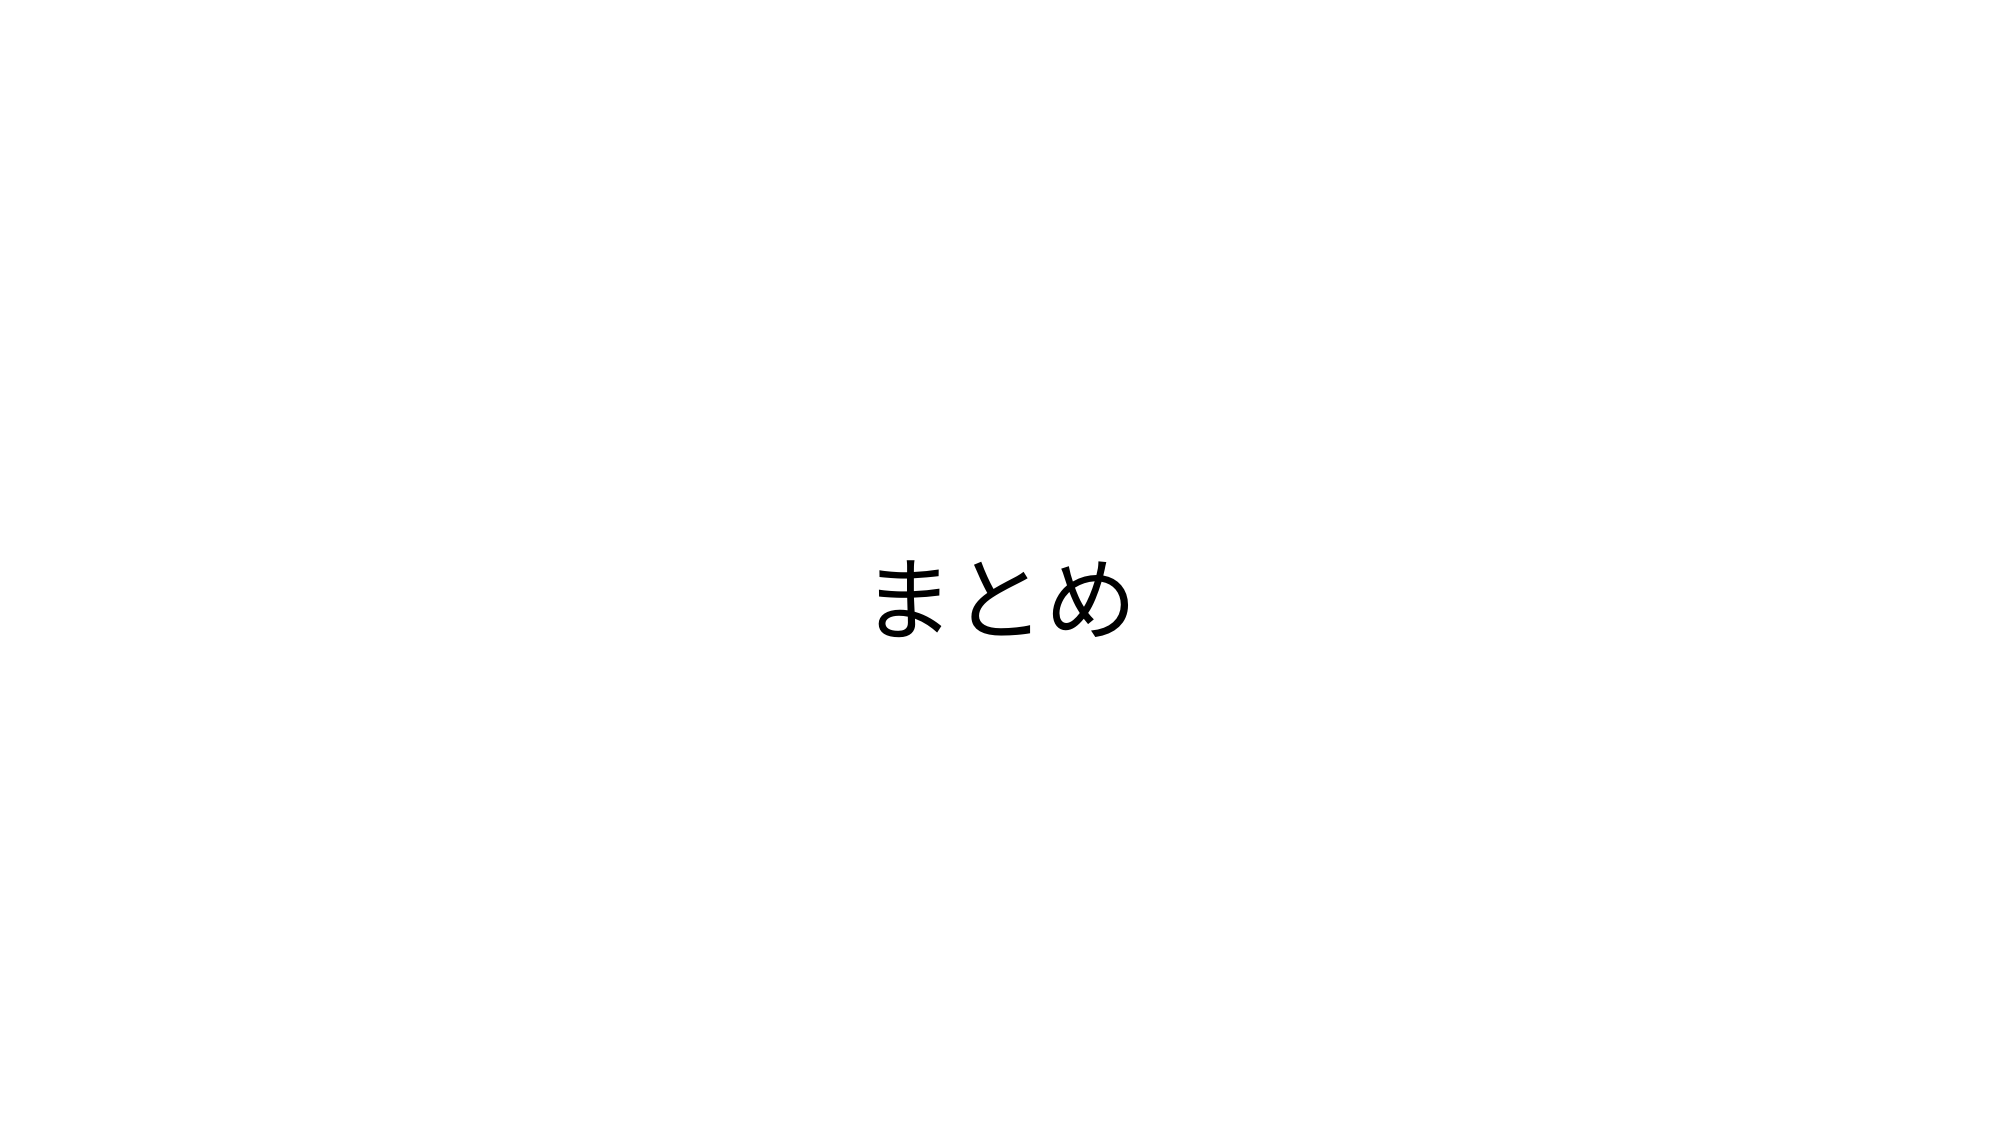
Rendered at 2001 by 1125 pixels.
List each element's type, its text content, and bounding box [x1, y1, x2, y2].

title まとめ [137, 494, 1863, 713]
